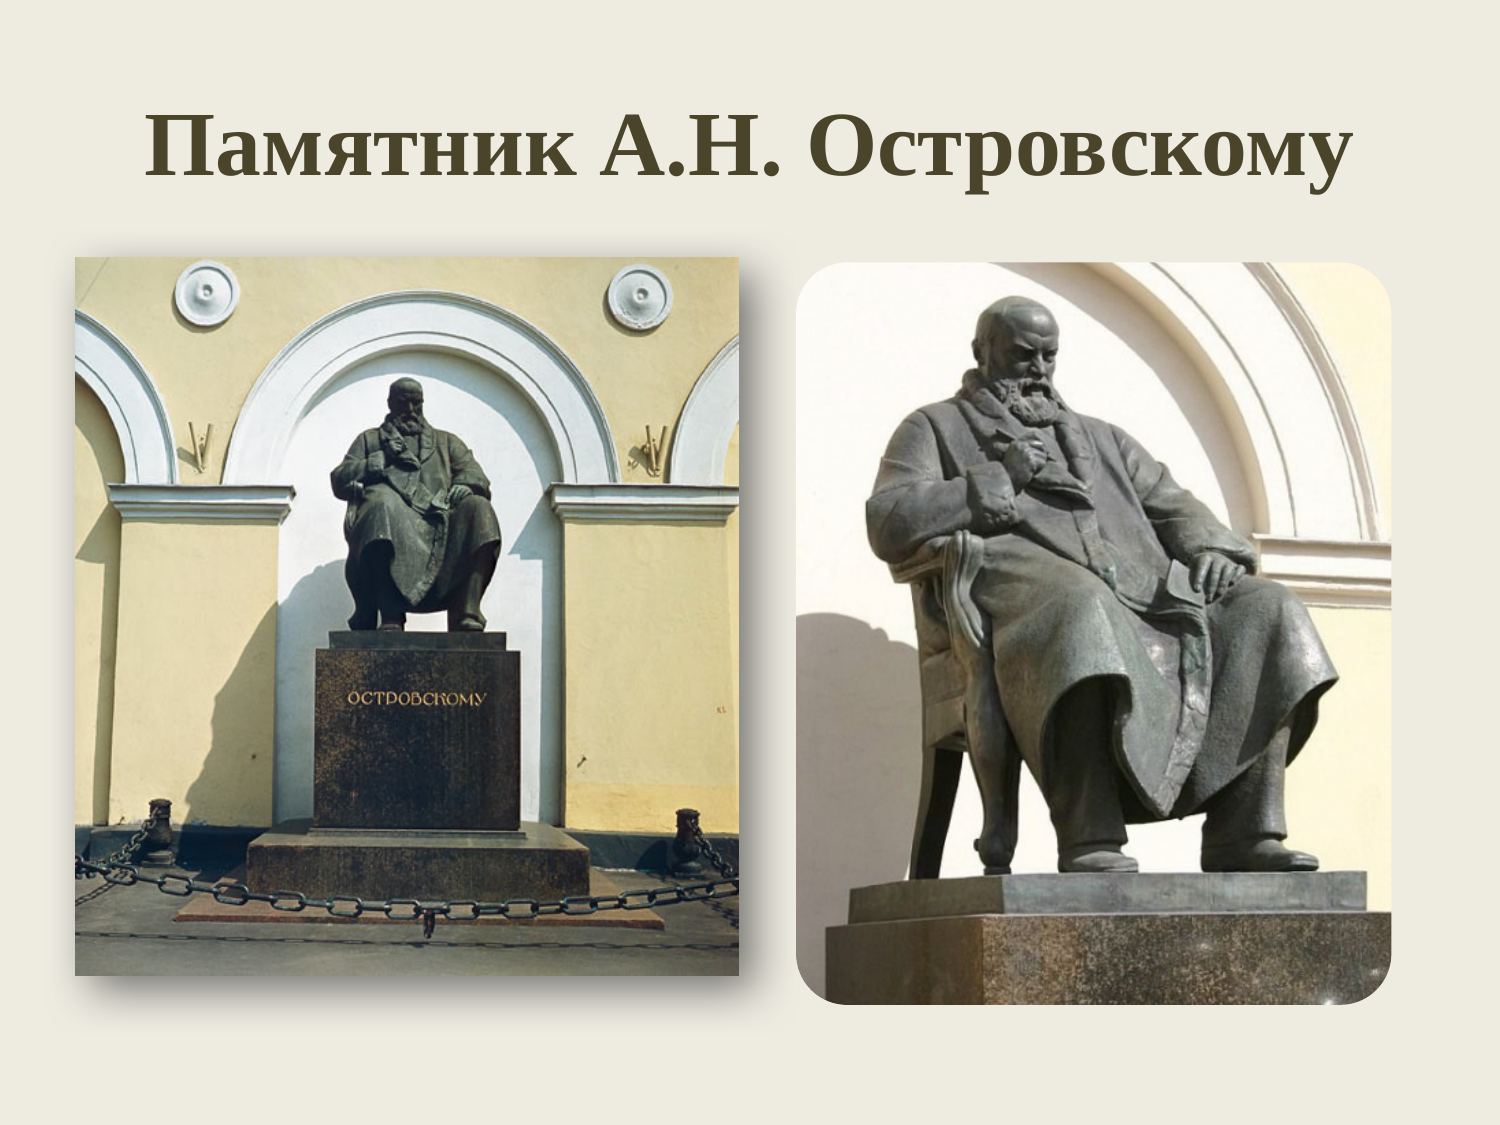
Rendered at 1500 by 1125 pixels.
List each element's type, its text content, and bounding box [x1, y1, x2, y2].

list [74, 257, 739, 977]
title Памятник А.Н. Островскому [75, 45, 1425, 233]
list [795, 262, 1392, 1006]
